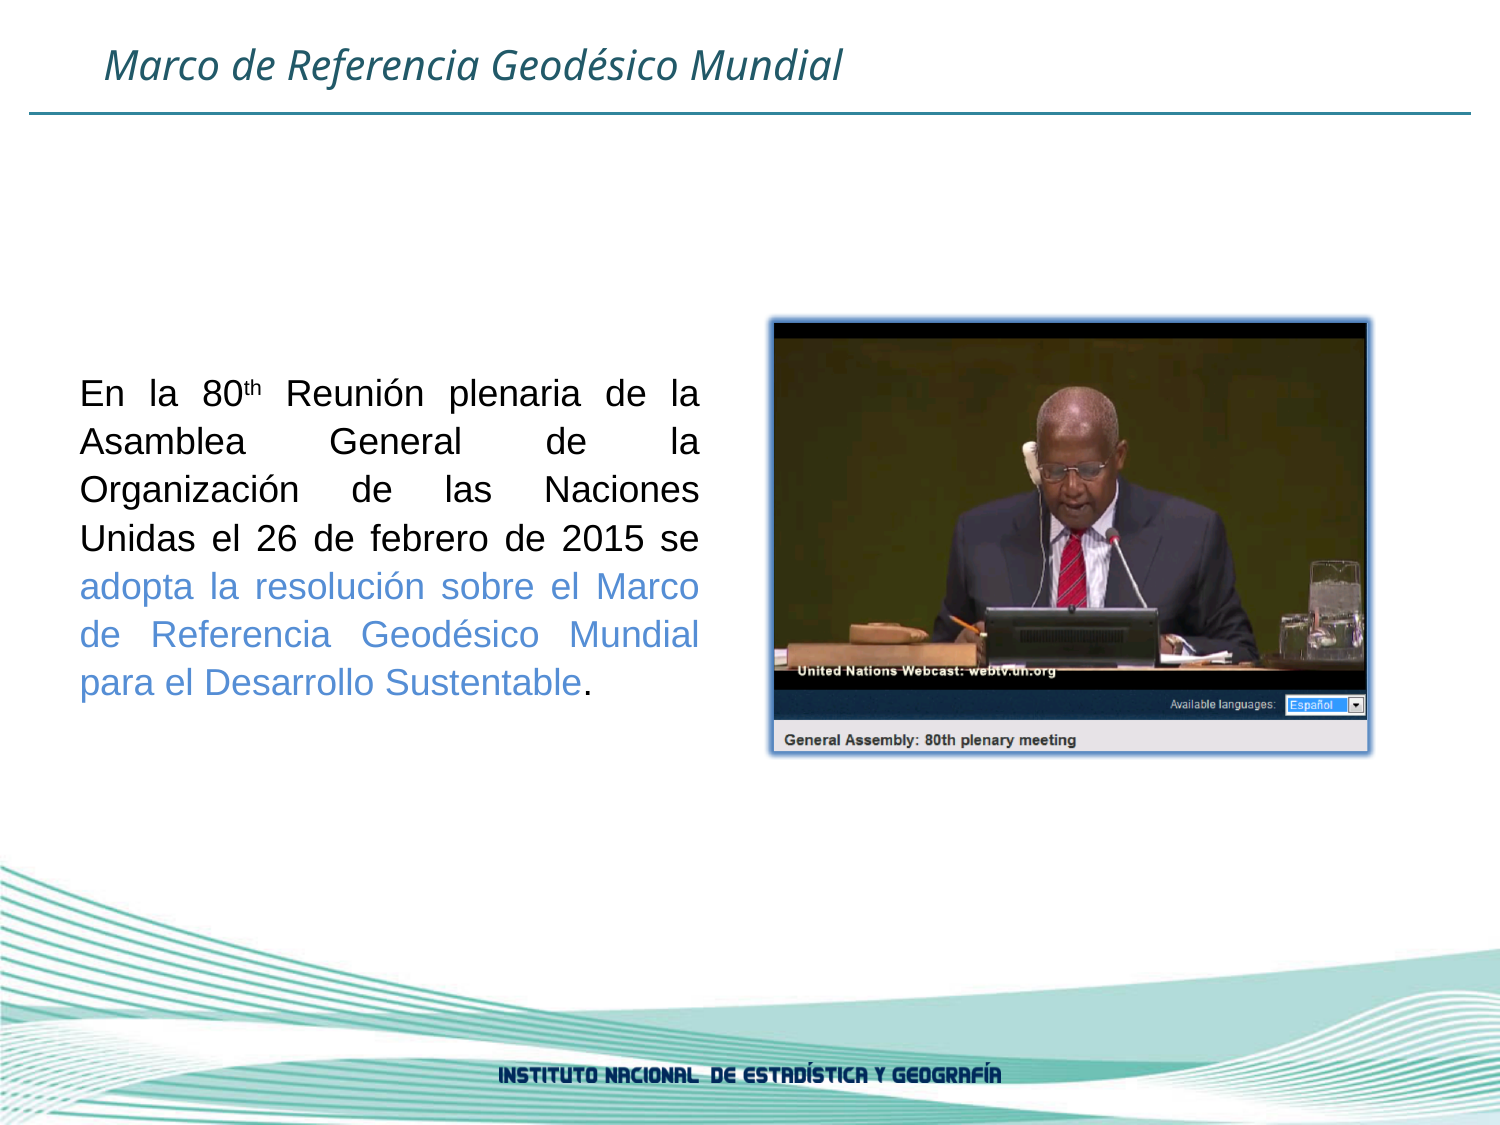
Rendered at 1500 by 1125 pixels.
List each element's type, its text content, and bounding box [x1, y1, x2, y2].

text_box Marco de Referencia Geodésico Mundial [88, 31, 1412, 96]
text_box En la 80th Reunión plenaria de la Asamblea General de la Organización de las Naciones Unidas el 26 de febrero de 2015 se adopta la resolución sobre el Marco de Referencia Geodésico Mundial para el Desarrollo Sustentable. [64, 358, 715, 711]
picture [0, 0, 1500, 1125]
